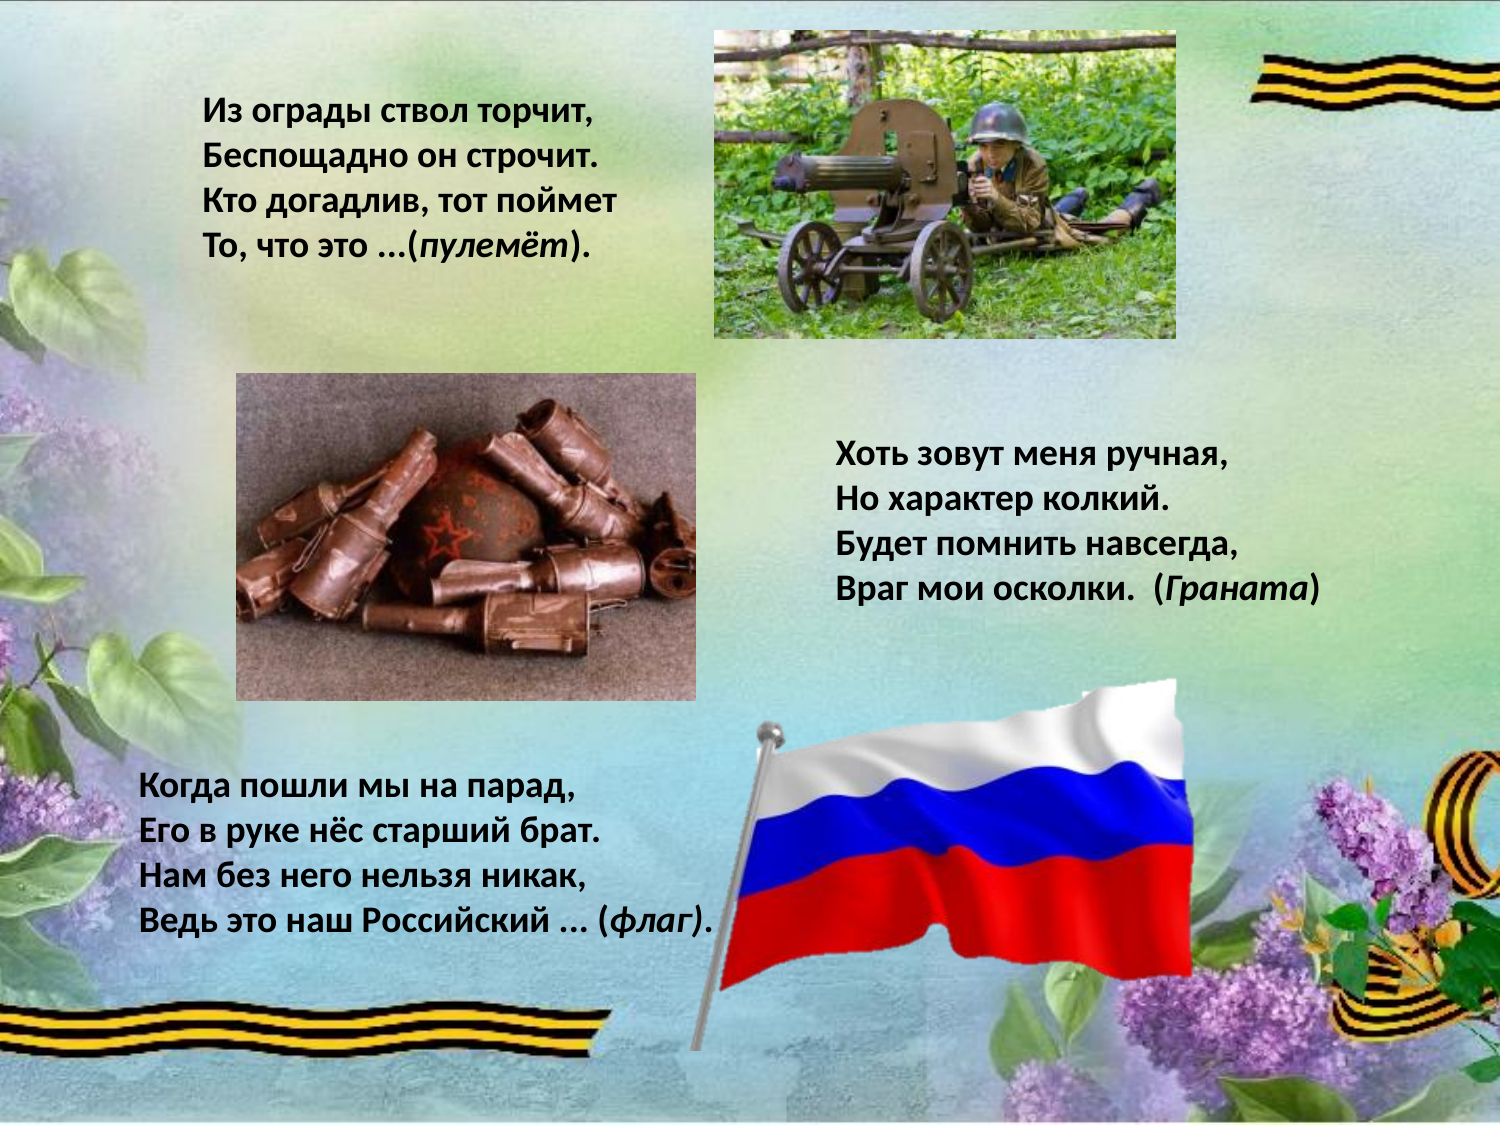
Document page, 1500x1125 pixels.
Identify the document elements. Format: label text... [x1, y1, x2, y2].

text_box Из ограды ствол торчит, Беспощадно он строчит. Кто догадлив, тот поймет То, что это ...(пулемёт). [187, 78, 661, 273]
text_box Когда пошли мы на парад, Его в руке нёс старший брат. Нам без него нельзя никак, Ведь это наш Российский ... (флаг). [123, 752, 667, 948]
picture [0, 0, 1500, 1125]
text_box Хоть зовут меня ручная, Но характер колкий. Будет помнить навсегда, Враг мои осколки. (Граната) [820, 420, 1370, 616]
